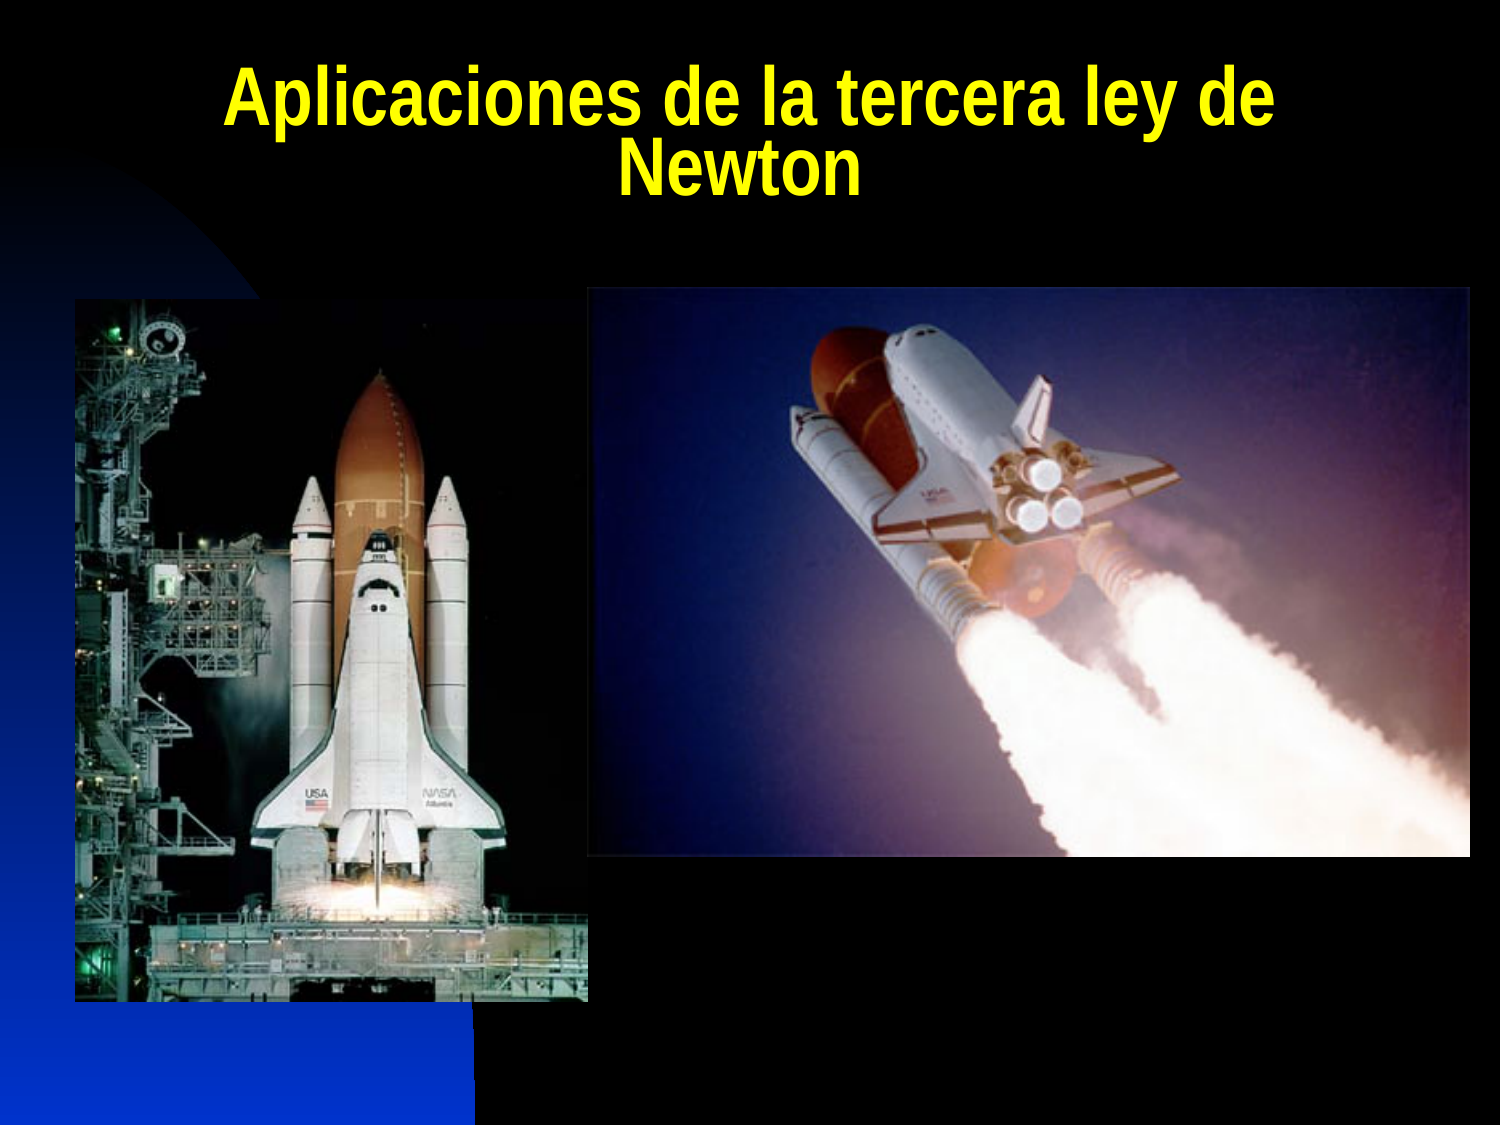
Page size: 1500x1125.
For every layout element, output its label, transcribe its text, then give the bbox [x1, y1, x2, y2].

picture [74, 287, 1470, 1002]
title Aplicaciones de la tercera ley de Newton [74, 45, 1426, 233]
